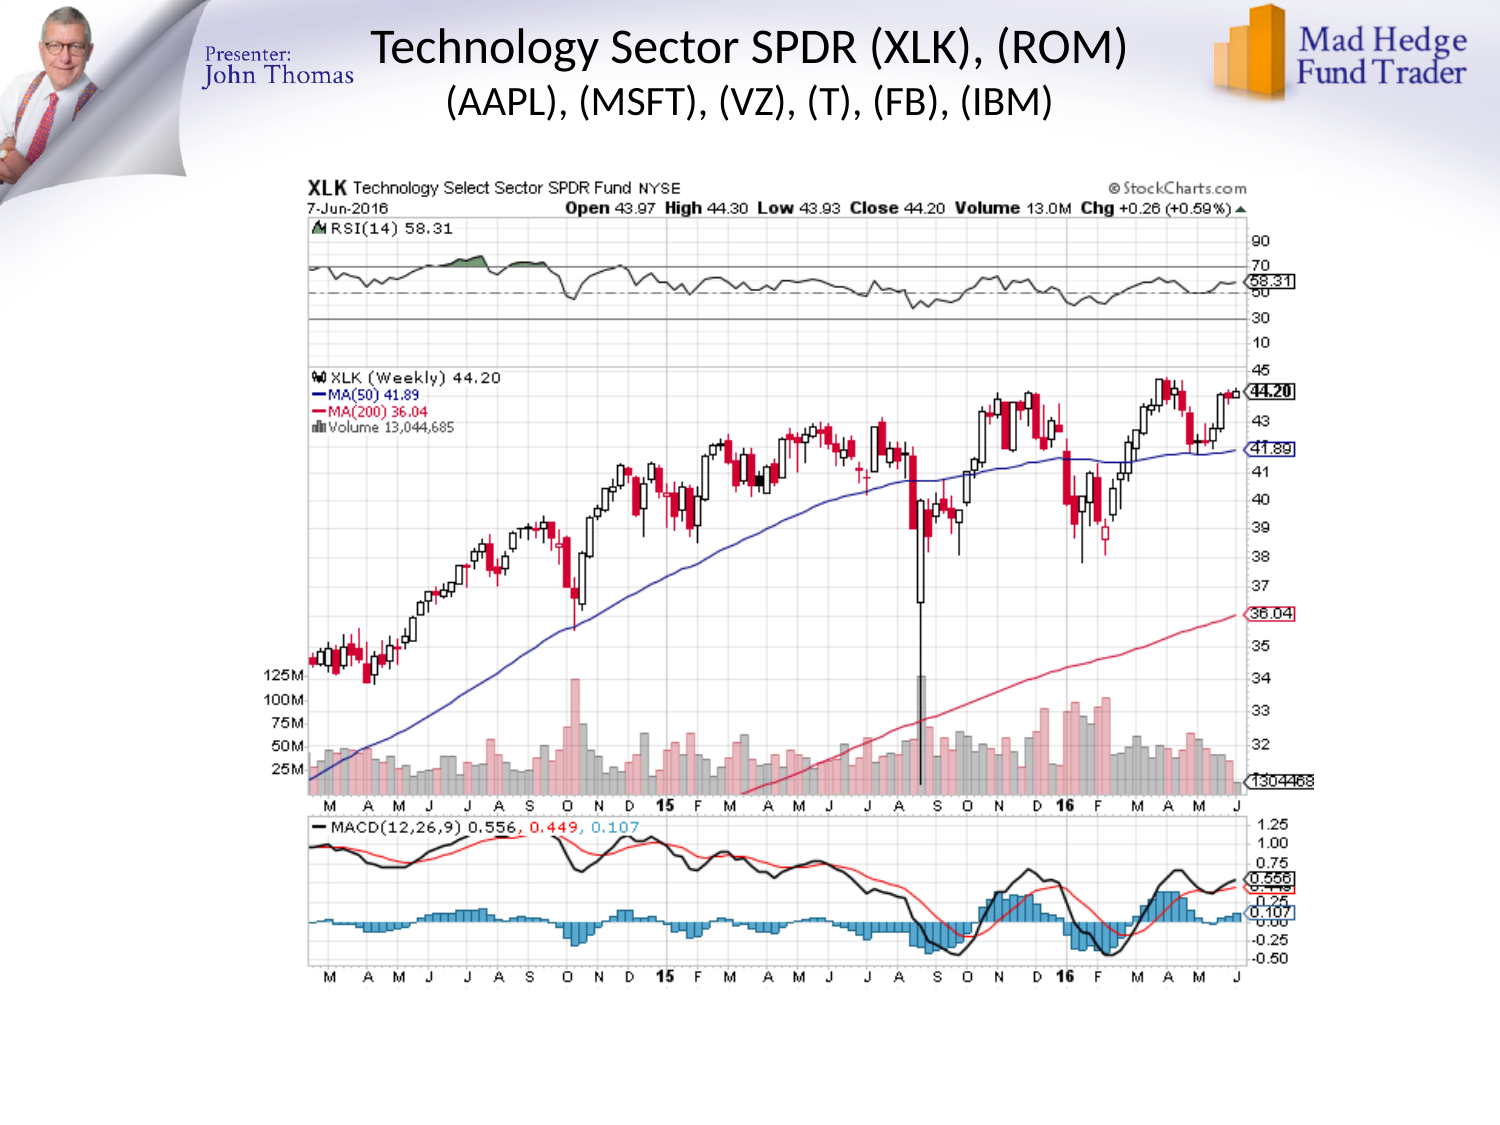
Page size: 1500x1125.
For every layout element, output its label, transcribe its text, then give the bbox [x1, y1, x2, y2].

title Technology Sector SPDR (XLK), (ROM) (AAPL), (MSFT), (VZ), (T), (FB), (IBM) [75, 24, 1425, 213]
picture [0, 0, 1500, 990]
